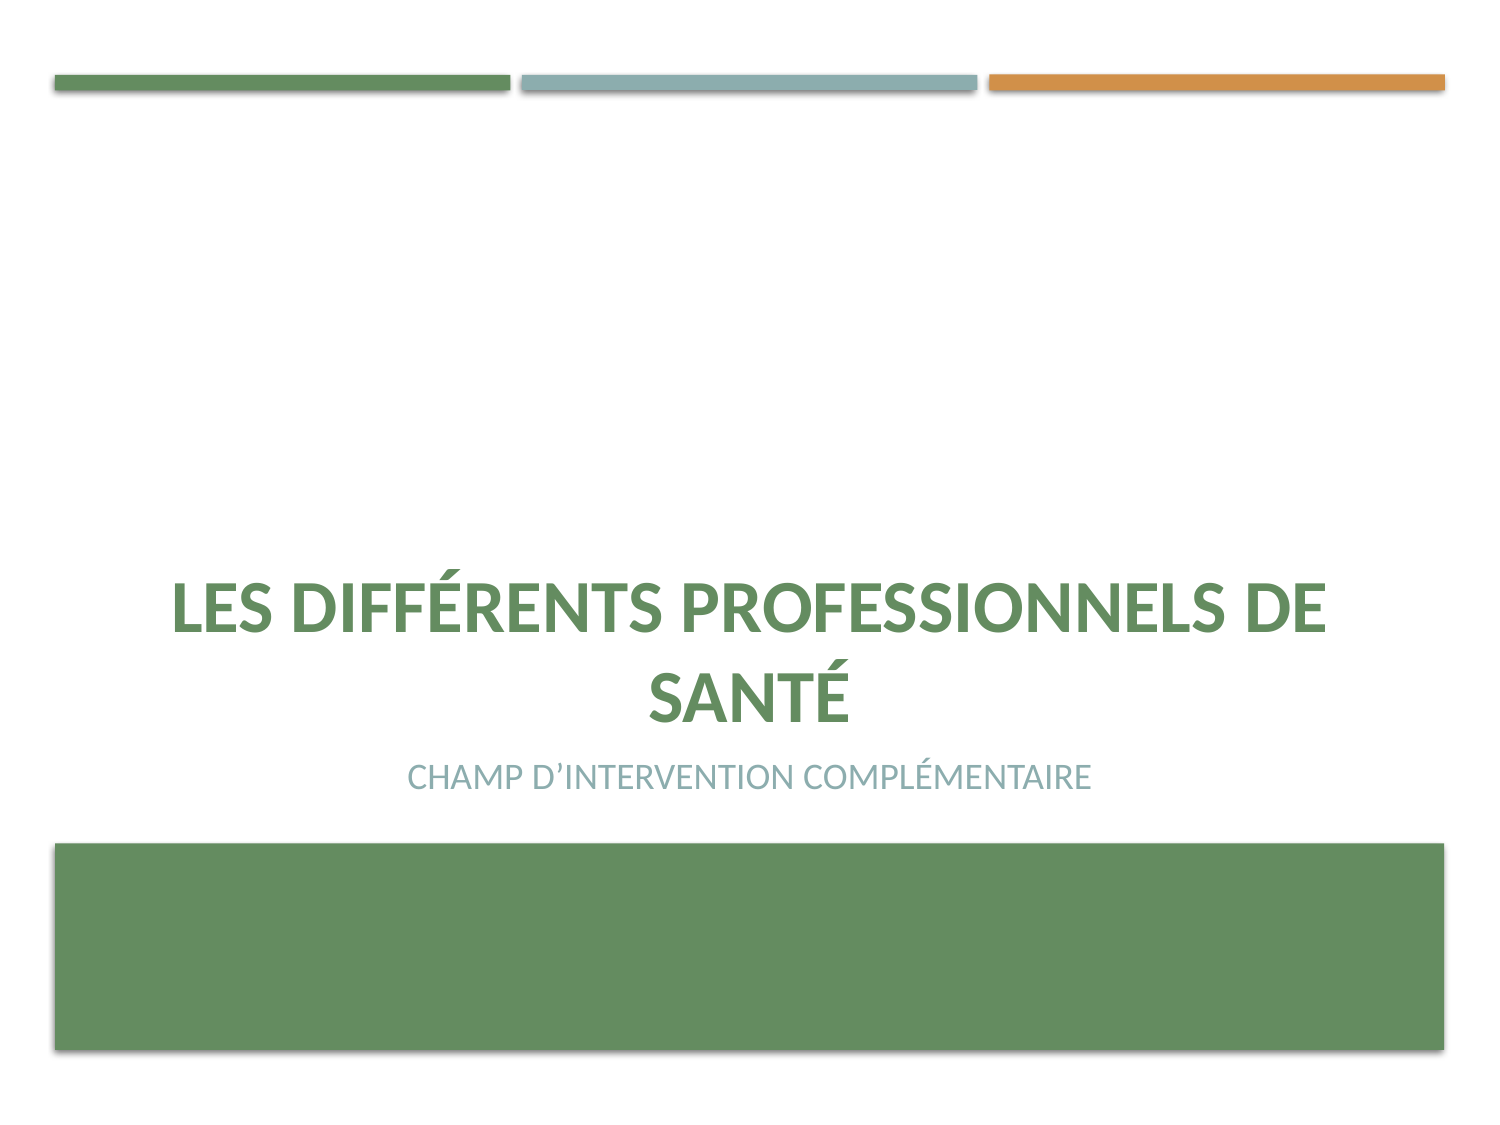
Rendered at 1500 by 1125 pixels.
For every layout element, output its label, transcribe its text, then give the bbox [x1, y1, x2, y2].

list Champ d’intervention complémentaire [71, 744, 1429, 844]
title Les différents professionnels de santé [71, 499, 1429, 744]
